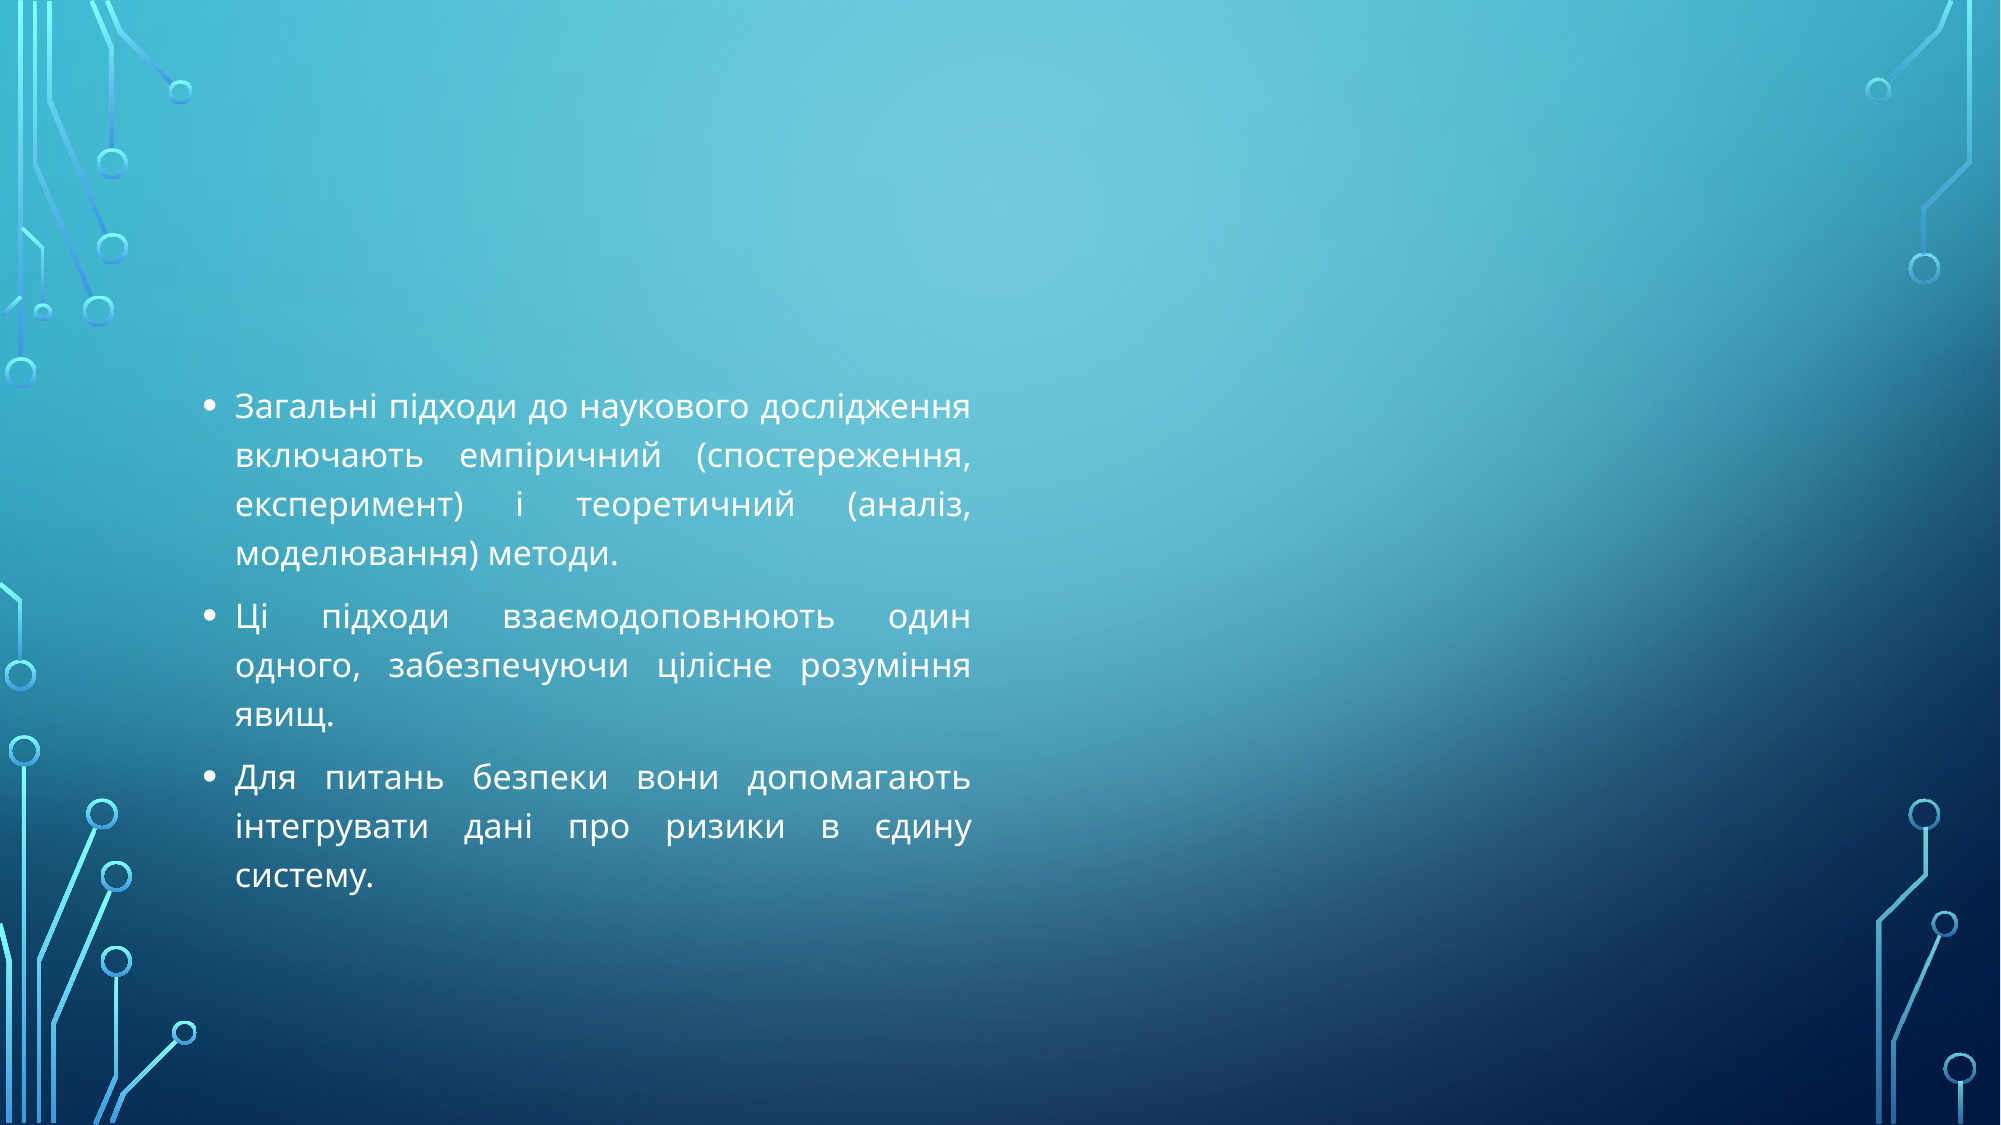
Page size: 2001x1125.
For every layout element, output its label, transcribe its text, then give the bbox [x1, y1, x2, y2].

list Загальні підходи до наукового дослідження включають емпіричний (спостереження, експеримент) і теоретичний (аналіз, моделювання) методи. Ці підходи взаємодоповнюють один одного, забезпечуючи цілісне розуміння явищ. Для питань безпеки вони допомагають інтегрувати дані про ризики в єдину систему. [187, 369, 988, 950]
